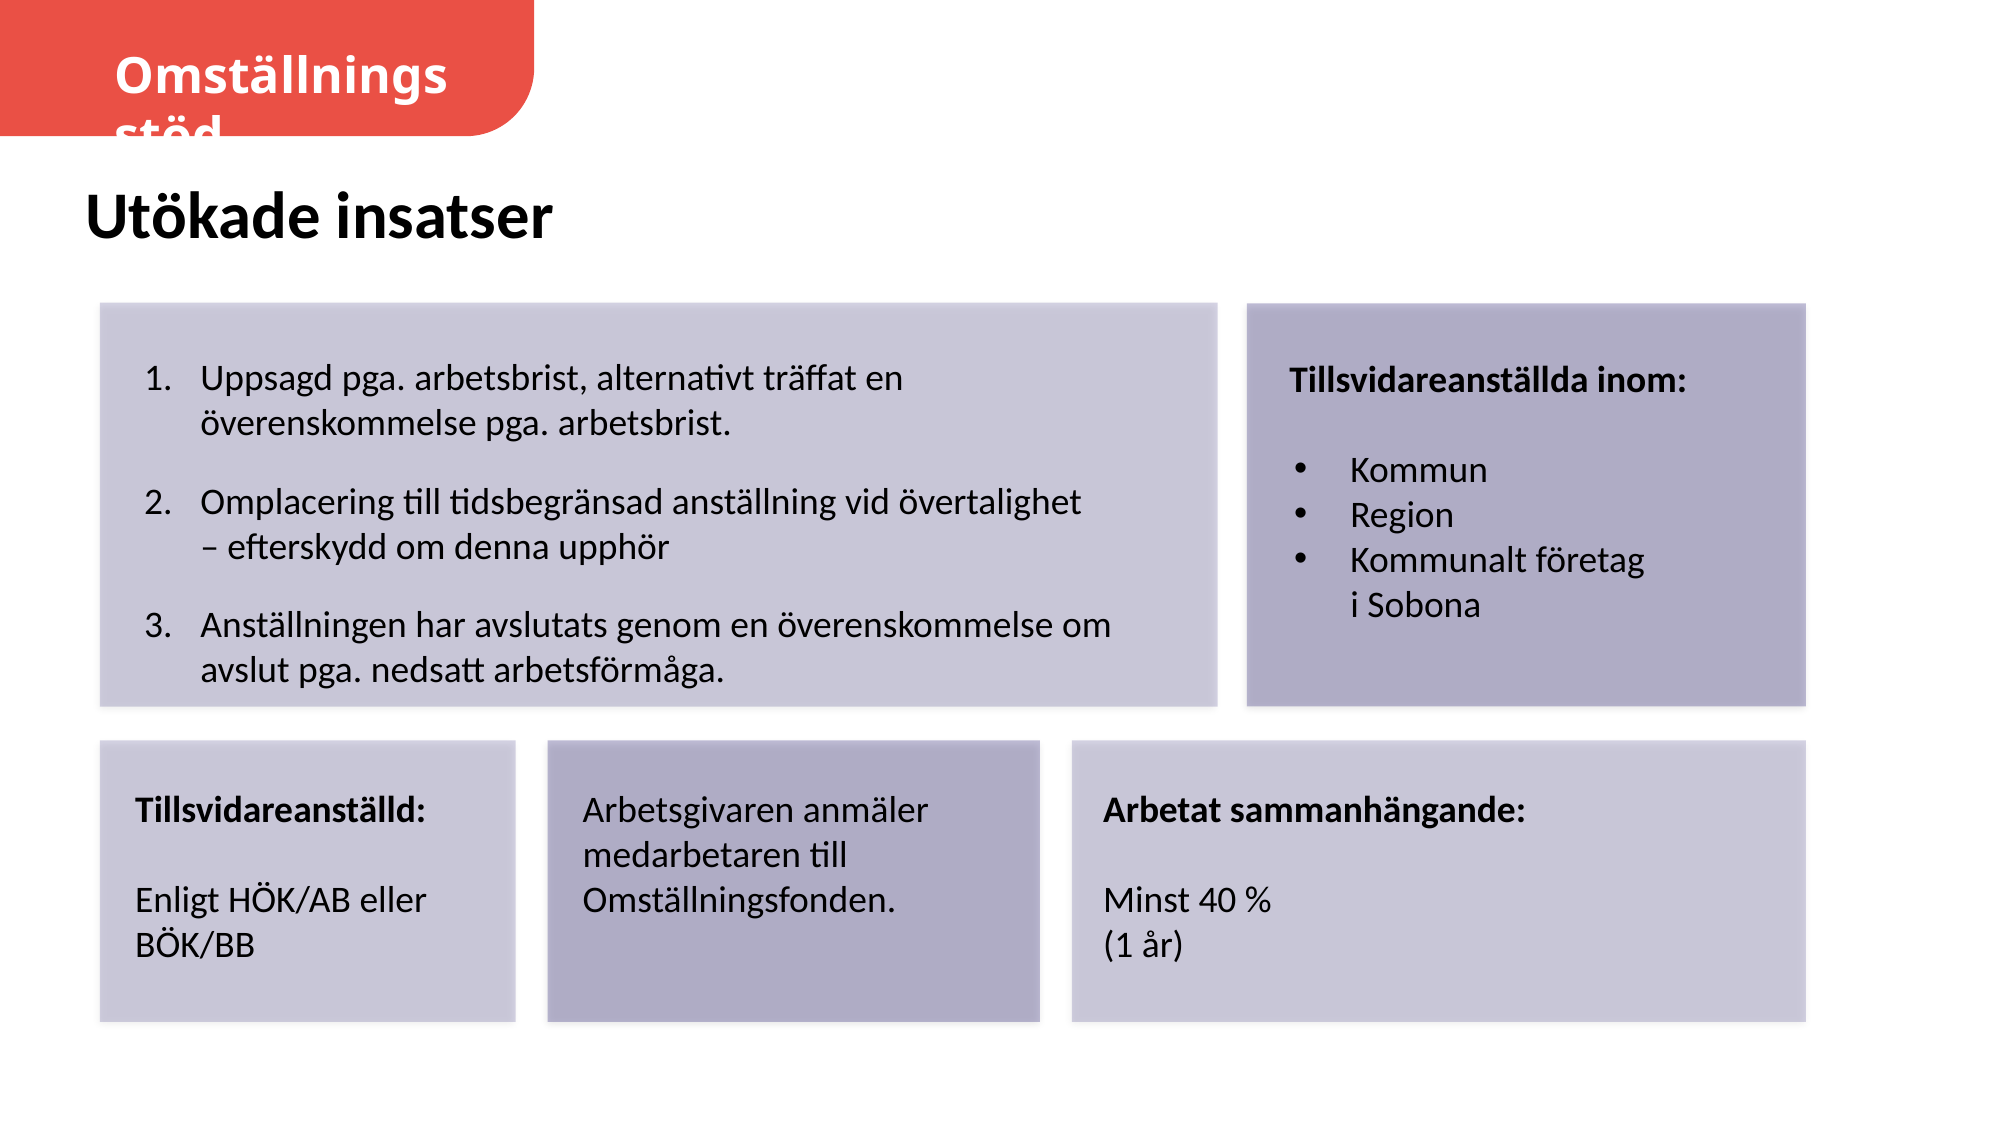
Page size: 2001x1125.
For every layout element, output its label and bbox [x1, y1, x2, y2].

text_box [1246, 343, 1807, 707]
text_box [99, 343, 1218, 781]
text_box [99, 788, 516, 1023]
text_box [1071, 740, 1807, 1023]
text_box [547, 740, 1041, 1023]
text_box [0, 0, 1886, 332]
